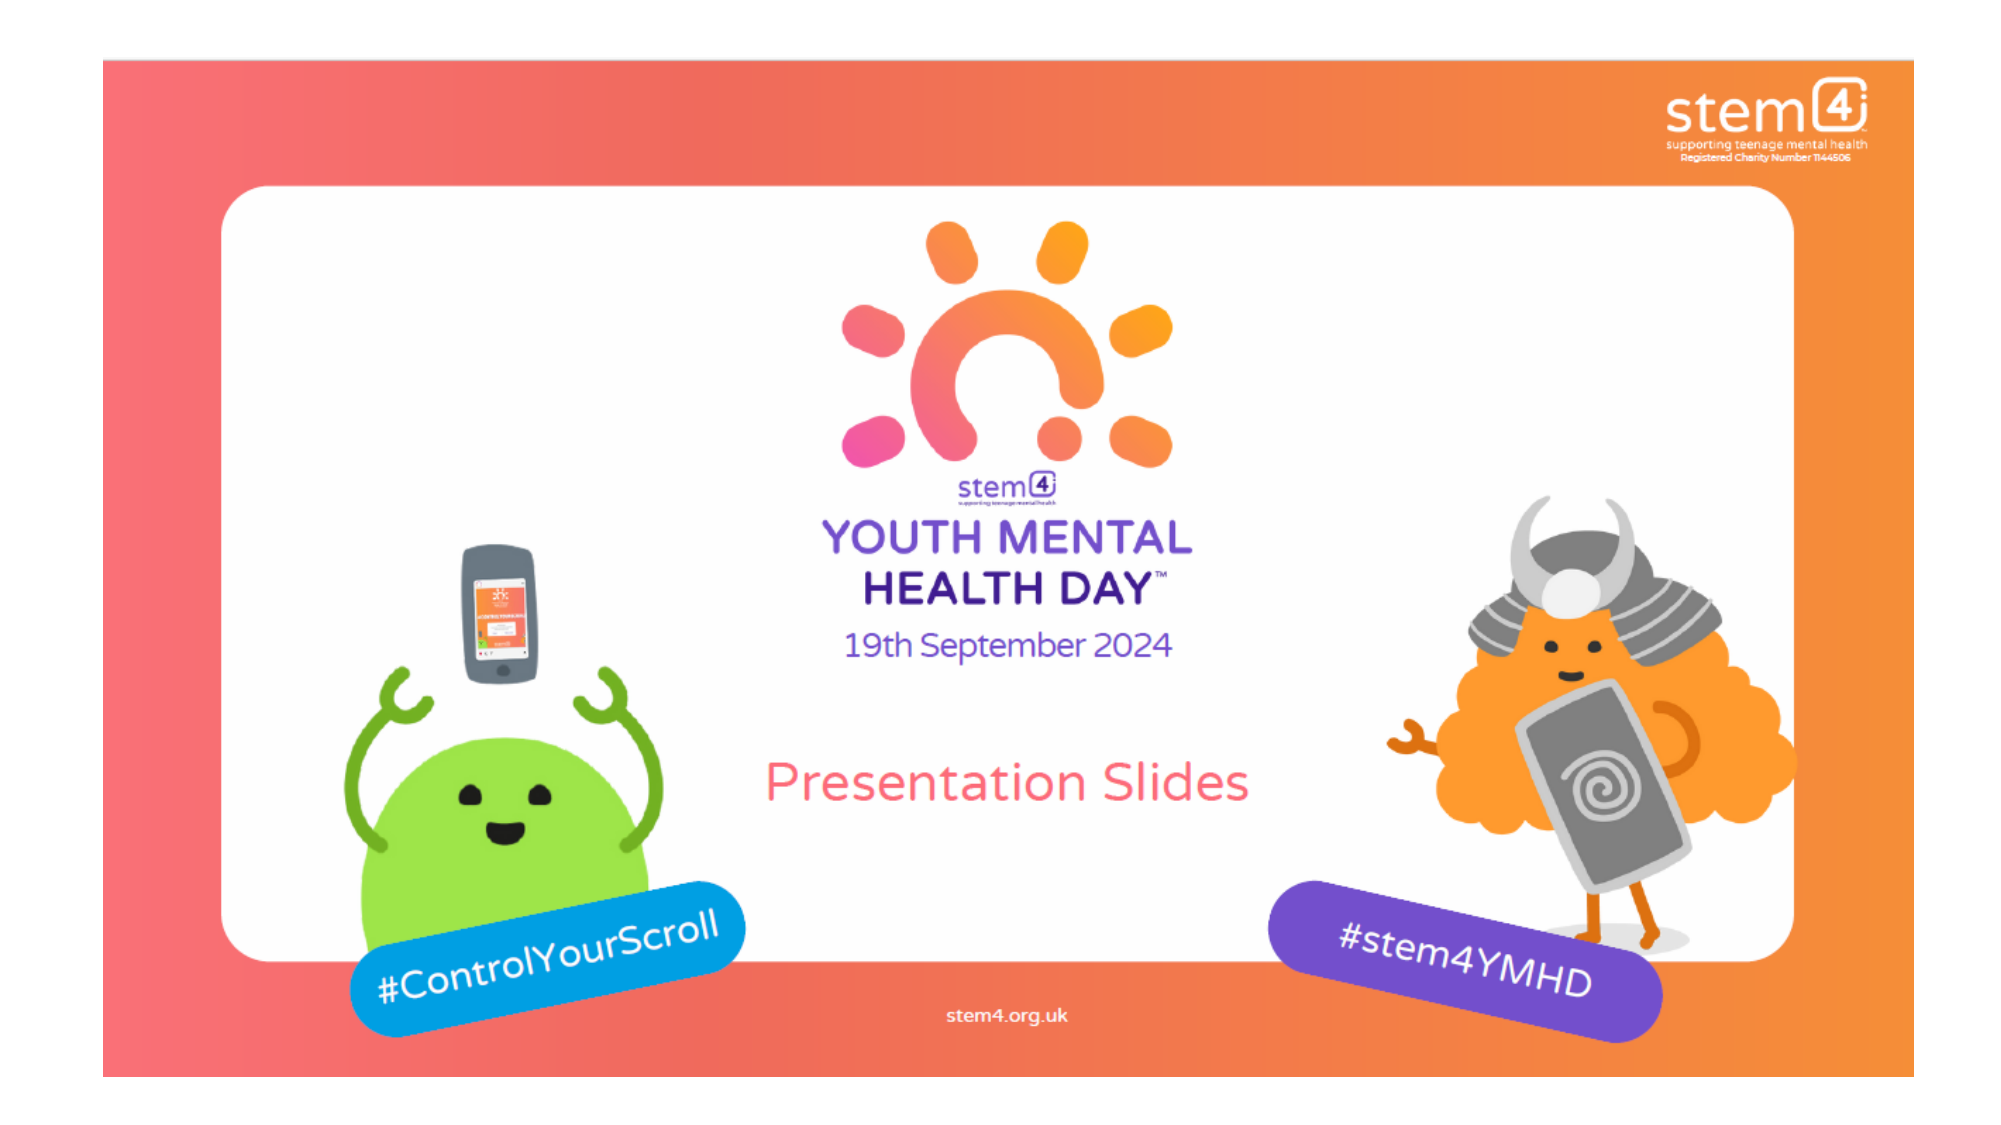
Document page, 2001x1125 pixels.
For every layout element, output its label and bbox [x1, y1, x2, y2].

picture [102, 56, 1914, 1078]
